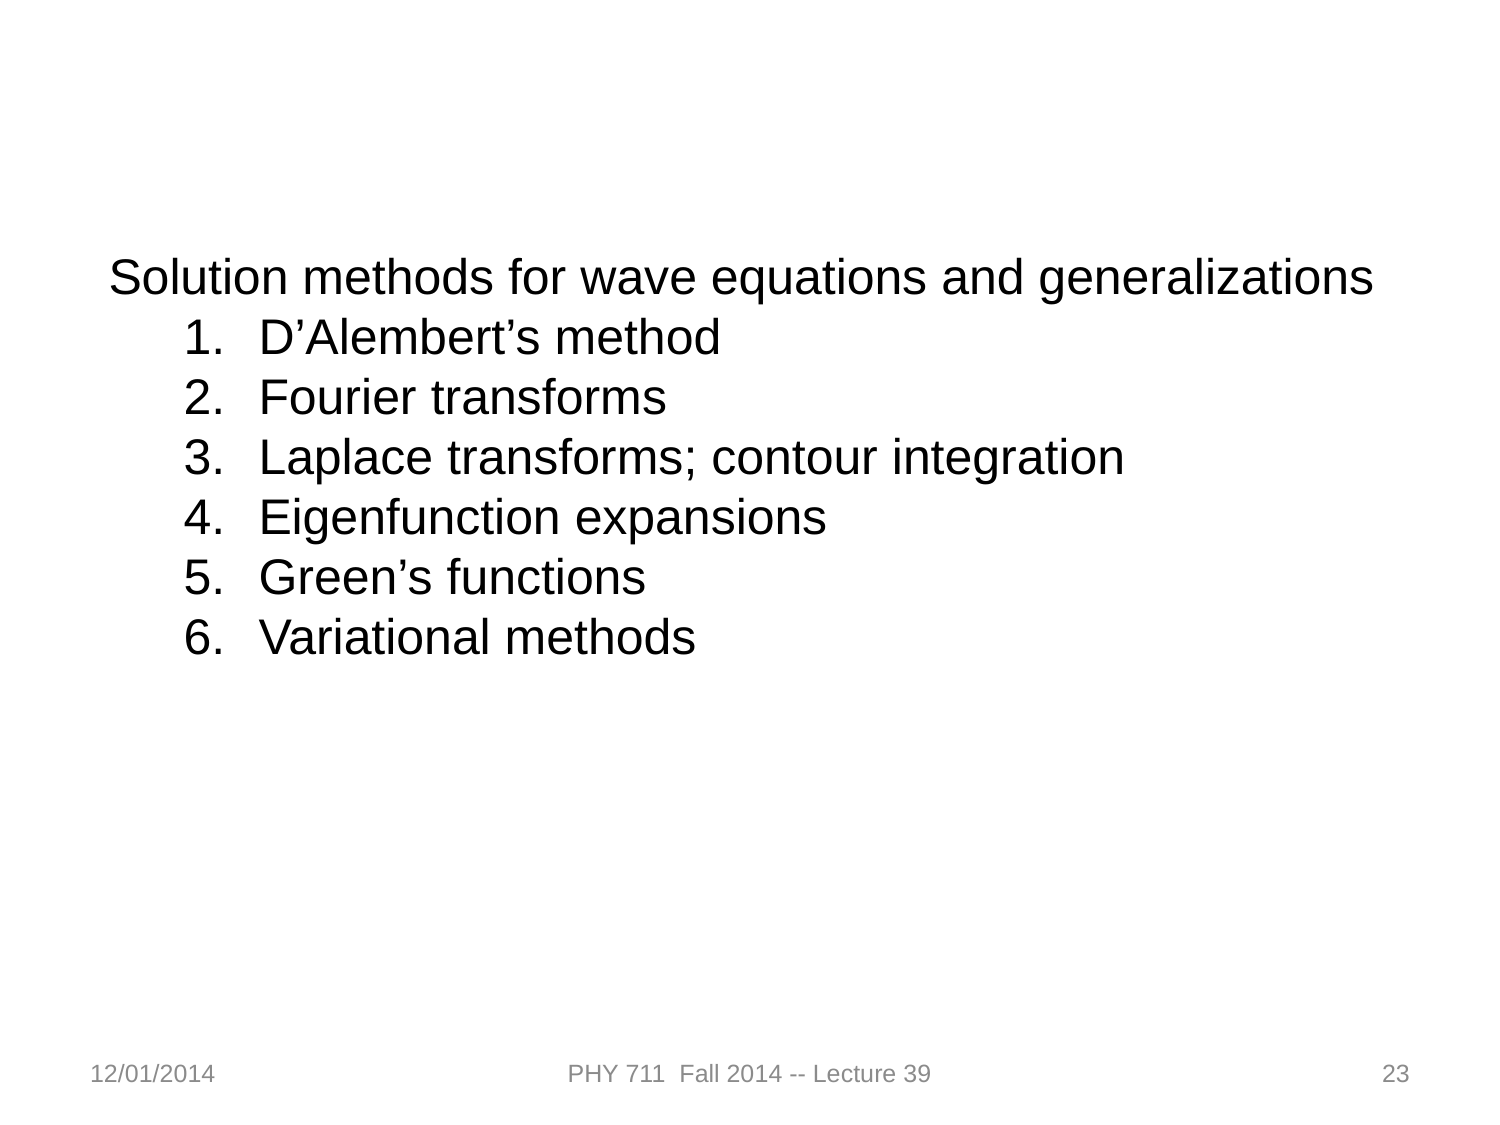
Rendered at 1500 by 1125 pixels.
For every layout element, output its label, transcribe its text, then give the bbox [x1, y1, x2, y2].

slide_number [75, 1042, 425, 1103]
footer PHY 711 Fall 2014 -- Lecture 39 [512, 1042, 988, 1103]
text_box Solution methods for wave equations and generalizations D’Alembert’s method Fourier transforms Laplace transforms; contour integration Eigenfunction expansions Green’s functions Variational methods [93, 237, 1407, 673]
slide_number 23 [1074, 1042, 1425, 1103]
